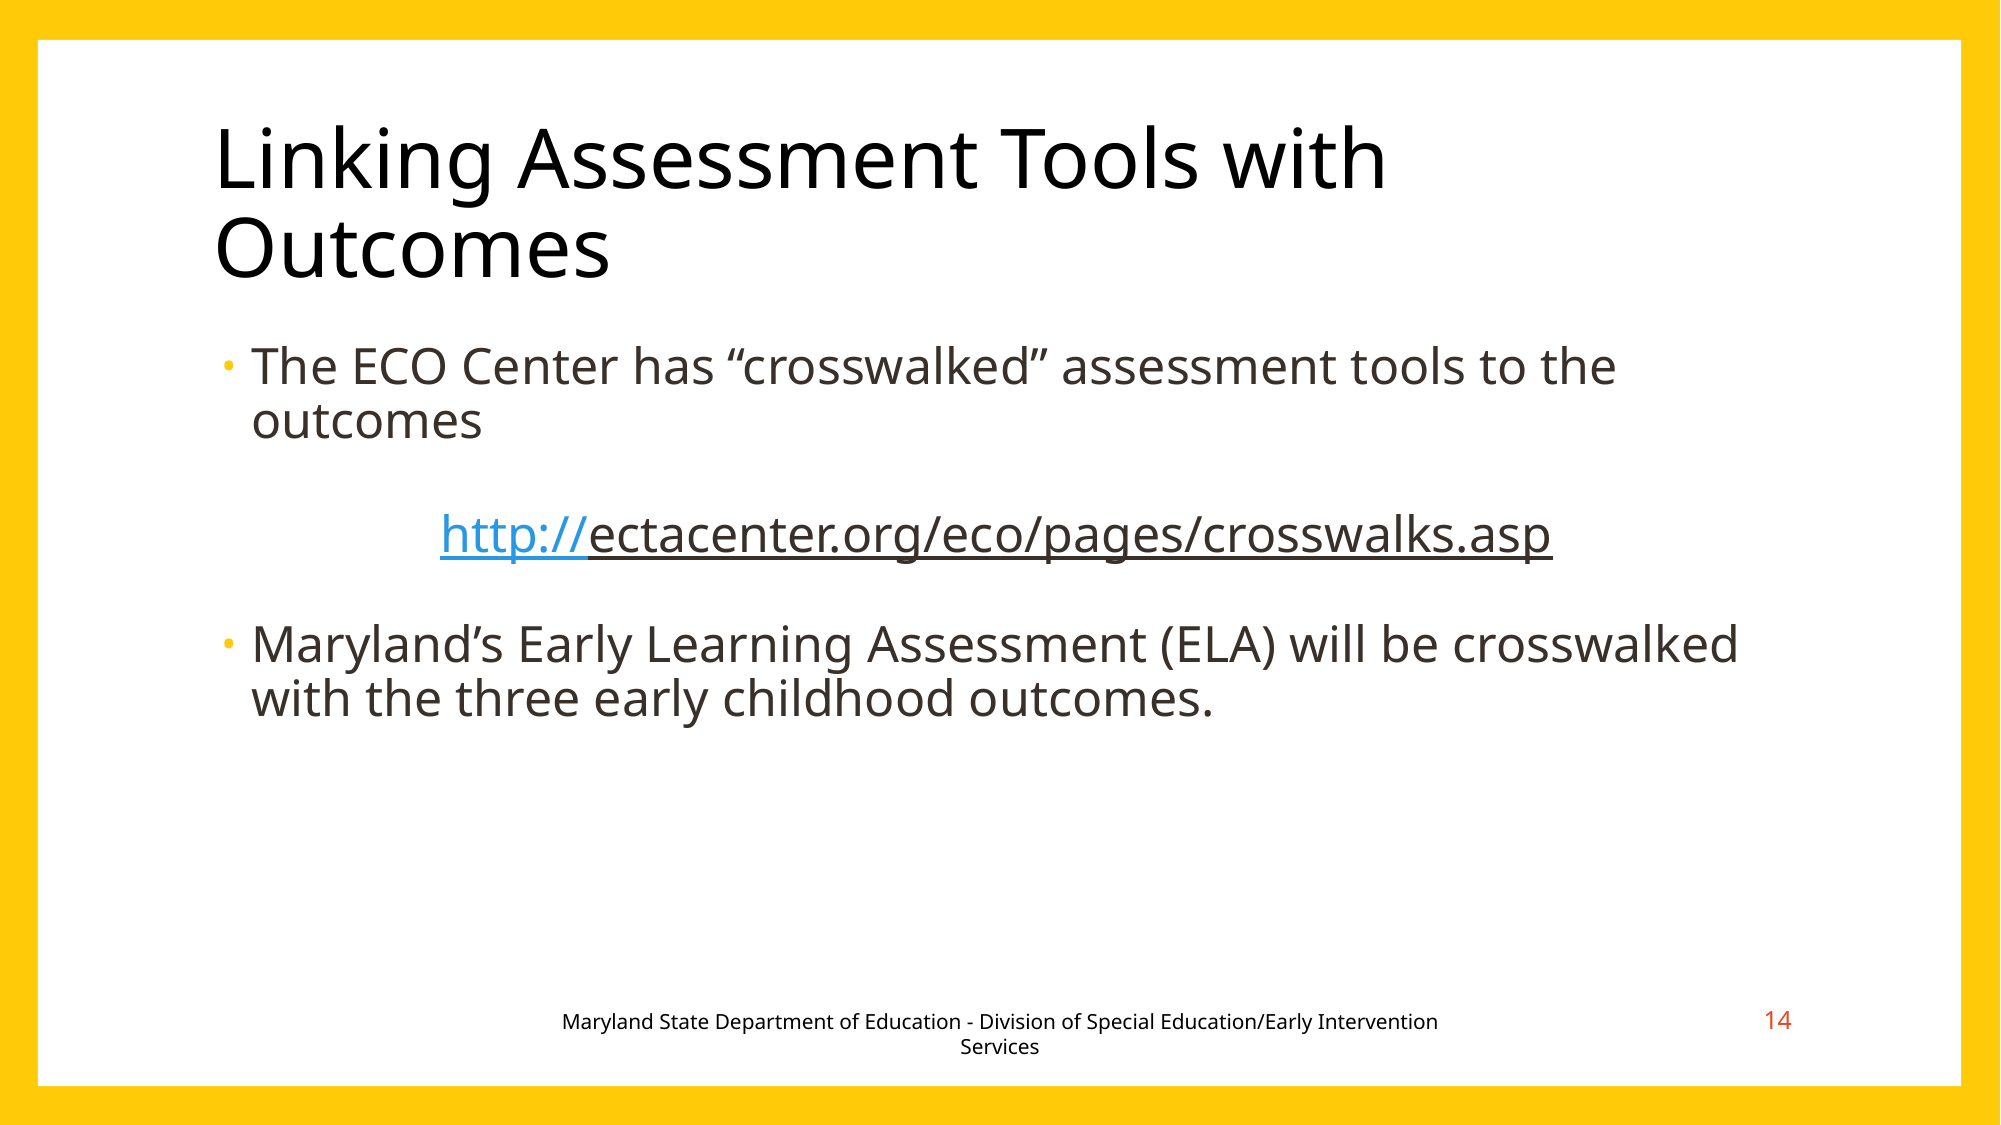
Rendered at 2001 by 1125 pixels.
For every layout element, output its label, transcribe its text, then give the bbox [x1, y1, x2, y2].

list The ECO Center has “crosswalked” assessment tools to the outcomes http://ectacenter.org/eco/pages/crosswalks.asp Maryland’s Early Learning Assessment (ELA) will be crosswalked with the three early childhood outcomes. [198, 333, 1808, 1014]
title Linking Assessment Tools with Outcomes [198, 109, 1808, 304]
text_box Maryland State Department of Education - Division of Special Education/Early Intervention Services [544, 1001, 1456, 1066]
slide_number 14 [1527, 991, 1807, 1052]
